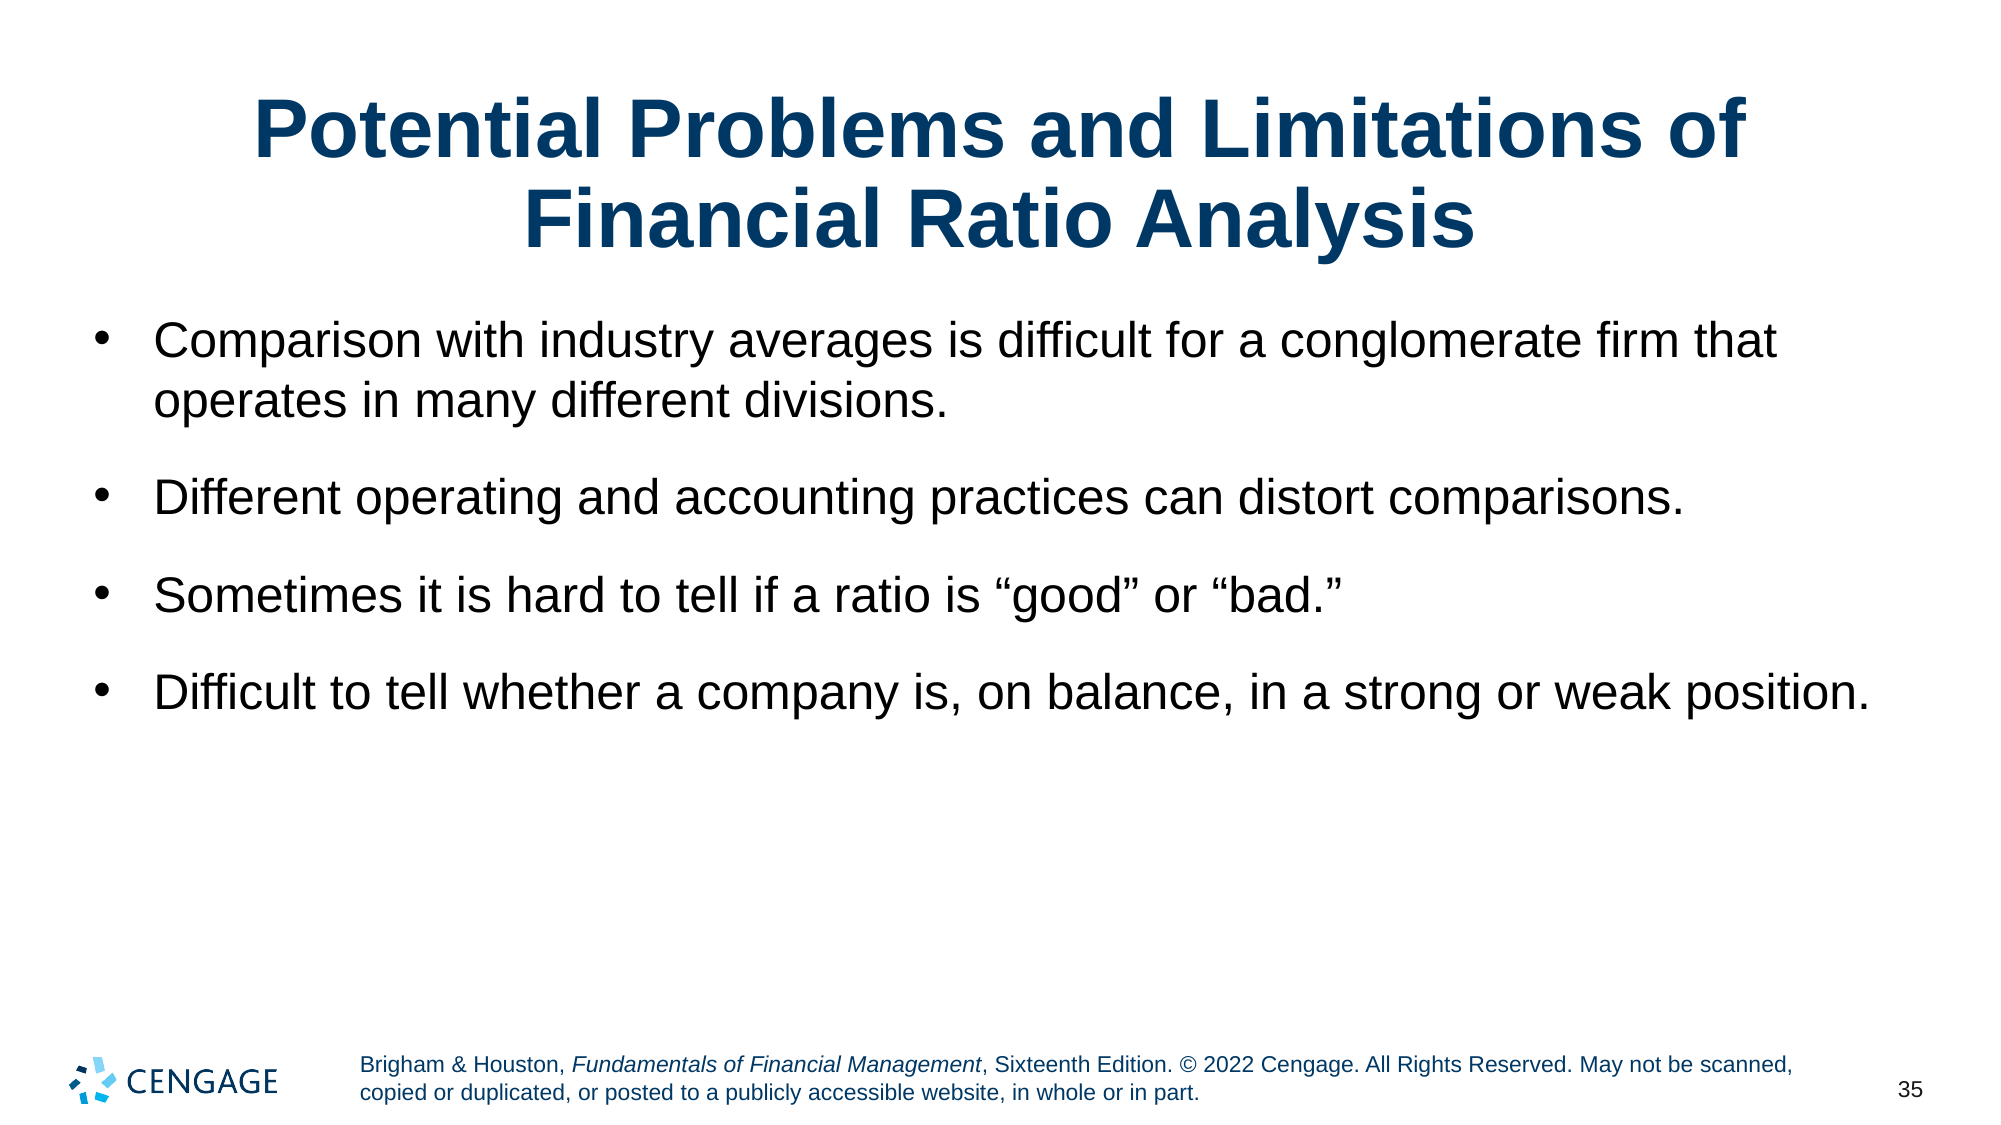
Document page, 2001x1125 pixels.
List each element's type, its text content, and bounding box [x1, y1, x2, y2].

title Potential Problems and Limitations of Financial Ratio Analysis [78, 77, 1923, 278]
picture [69, 1057, 277, 1104]
list Comparison with industry averages is difficult for a conglomerate firm that operates in many different divisions. Different operating and accounting practices can distort comparisons. Sometimes it is hard to tell if a ratio is “good” or “bad.” Difficult to tell whether a company is, on balance, in a strong or weak position. [78, 299, 1923, 1014]
